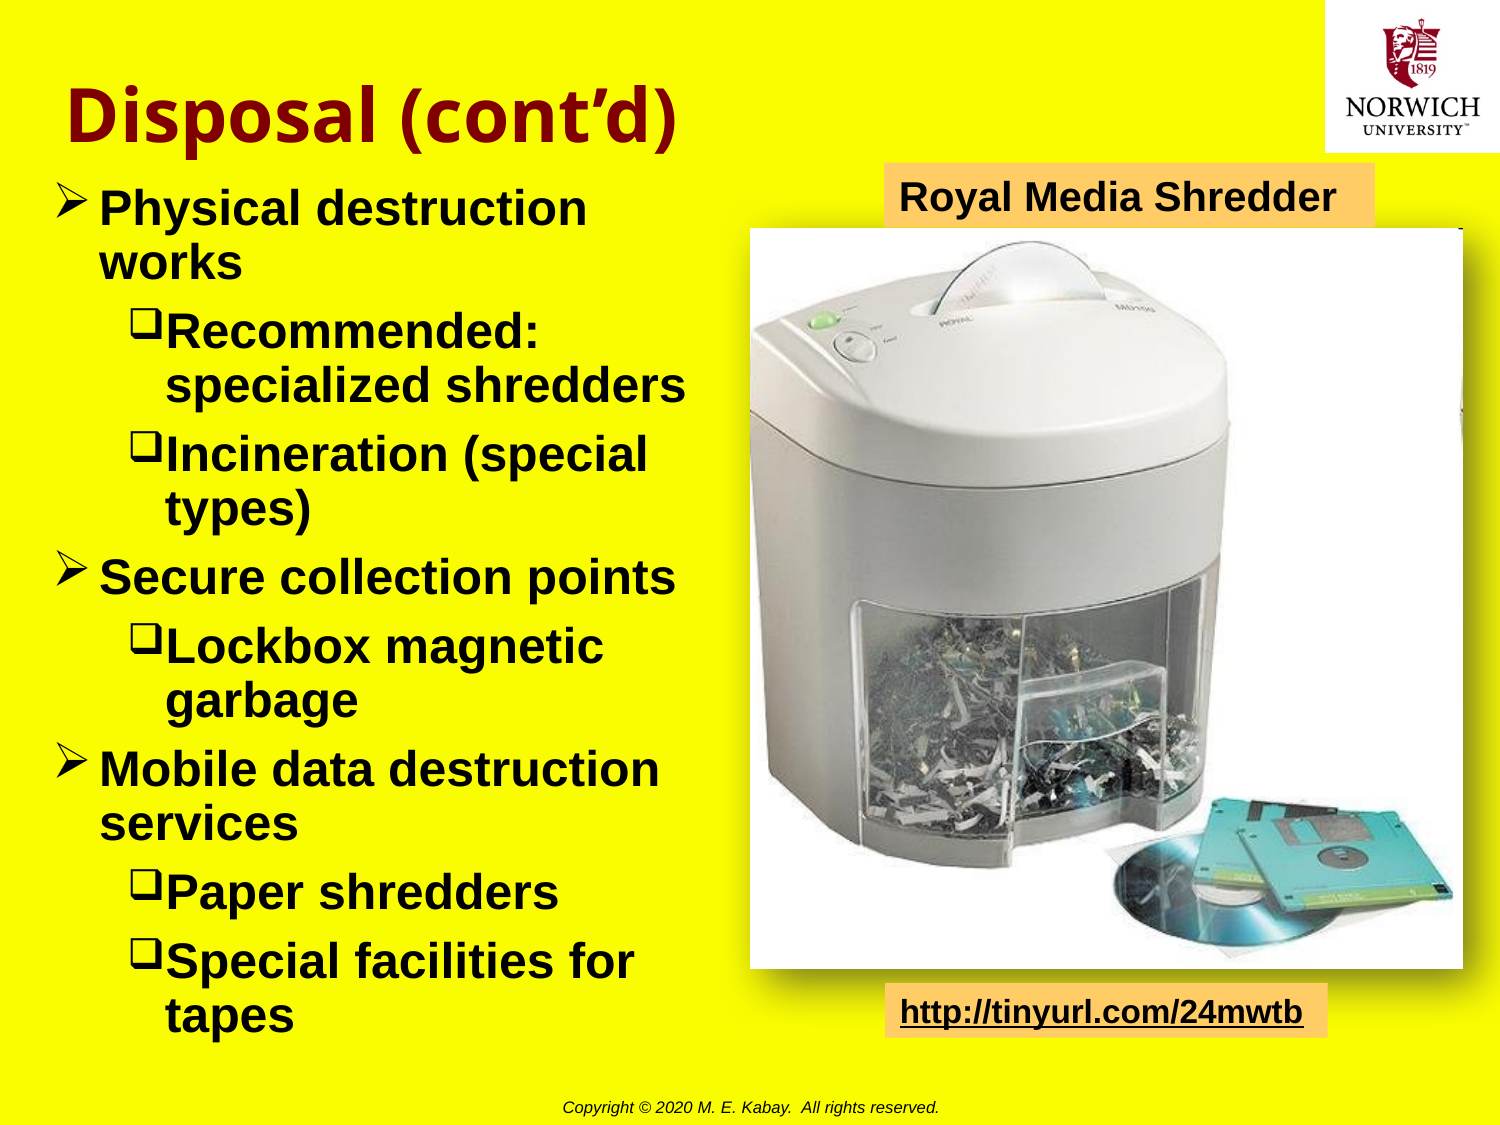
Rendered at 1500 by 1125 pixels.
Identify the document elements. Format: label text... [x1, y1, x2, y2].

title Disposal (cont’d) [49, 24, 1339, 174]
picture [1325, 0, 1500, 153]
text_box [749, 162, 1463, 1039]
list Physical destruction works Recommended: specialized shredders Incineration (special types) Secure collection points Lockbox magnetic garbage Mobile data destruction services Paper shredders Special facilities for tapes [36, 174, 751, 1088]
